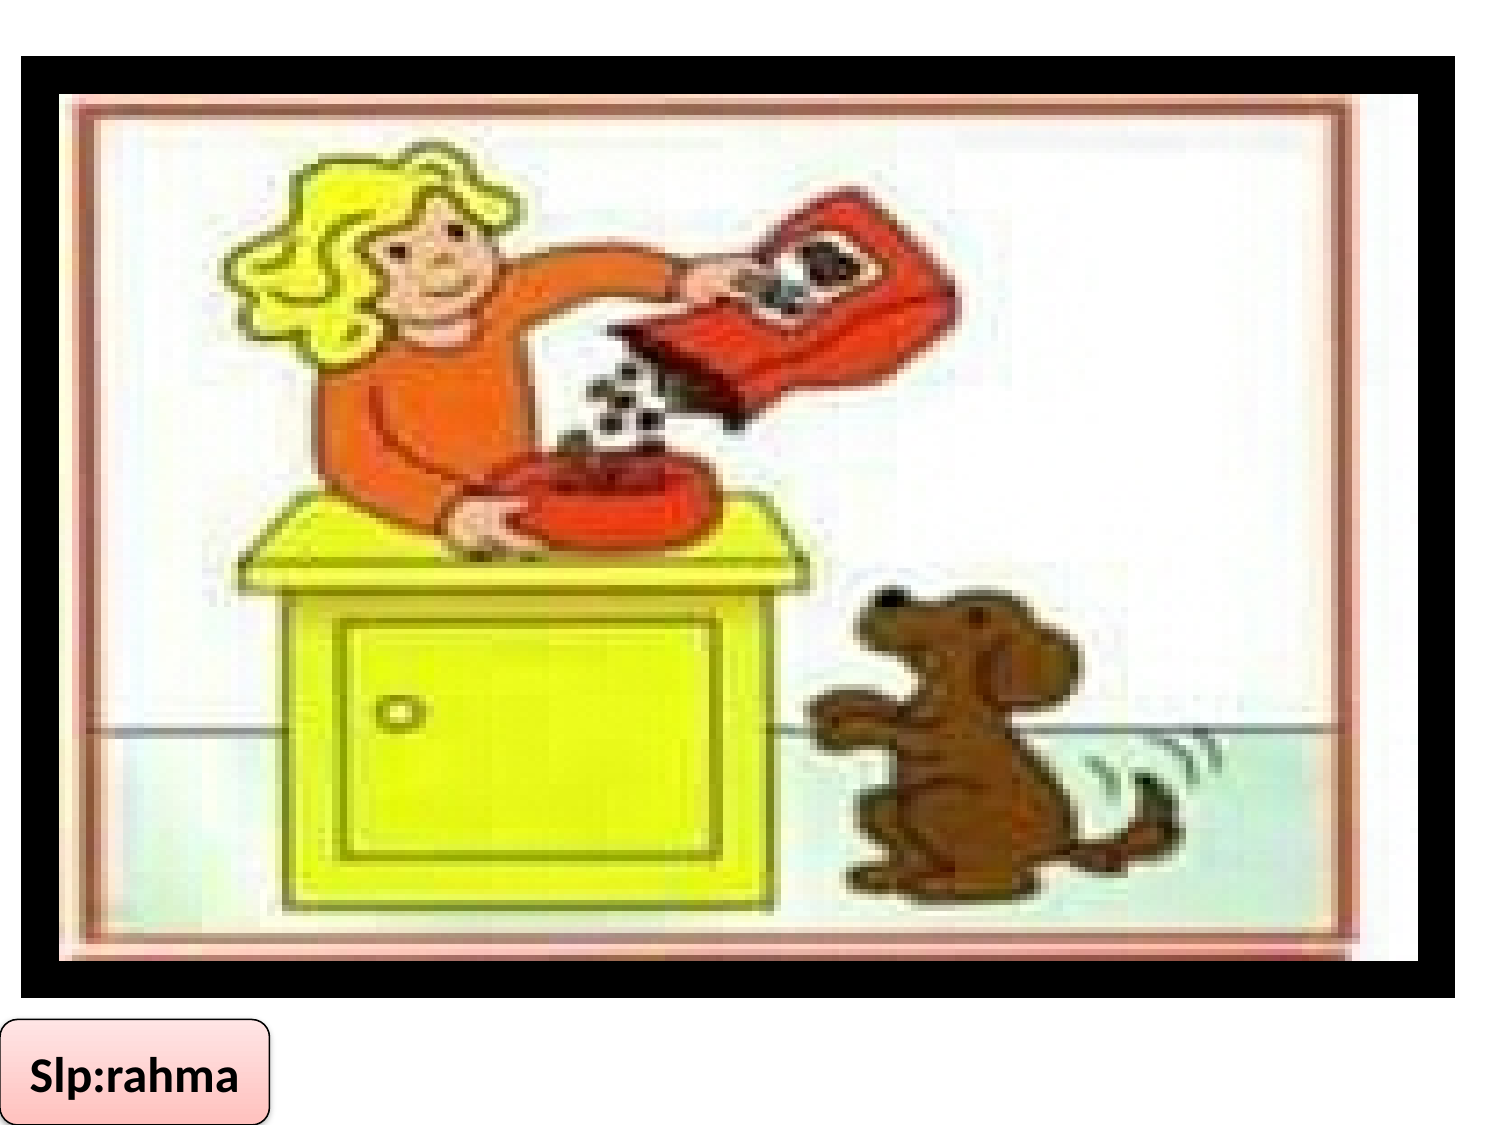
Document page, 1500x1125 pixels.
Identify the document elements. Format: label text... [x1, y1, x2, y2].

picture [58, 93, 1419, 962]
text_box Slp:rahma [0, 1018, 271, 1125]
